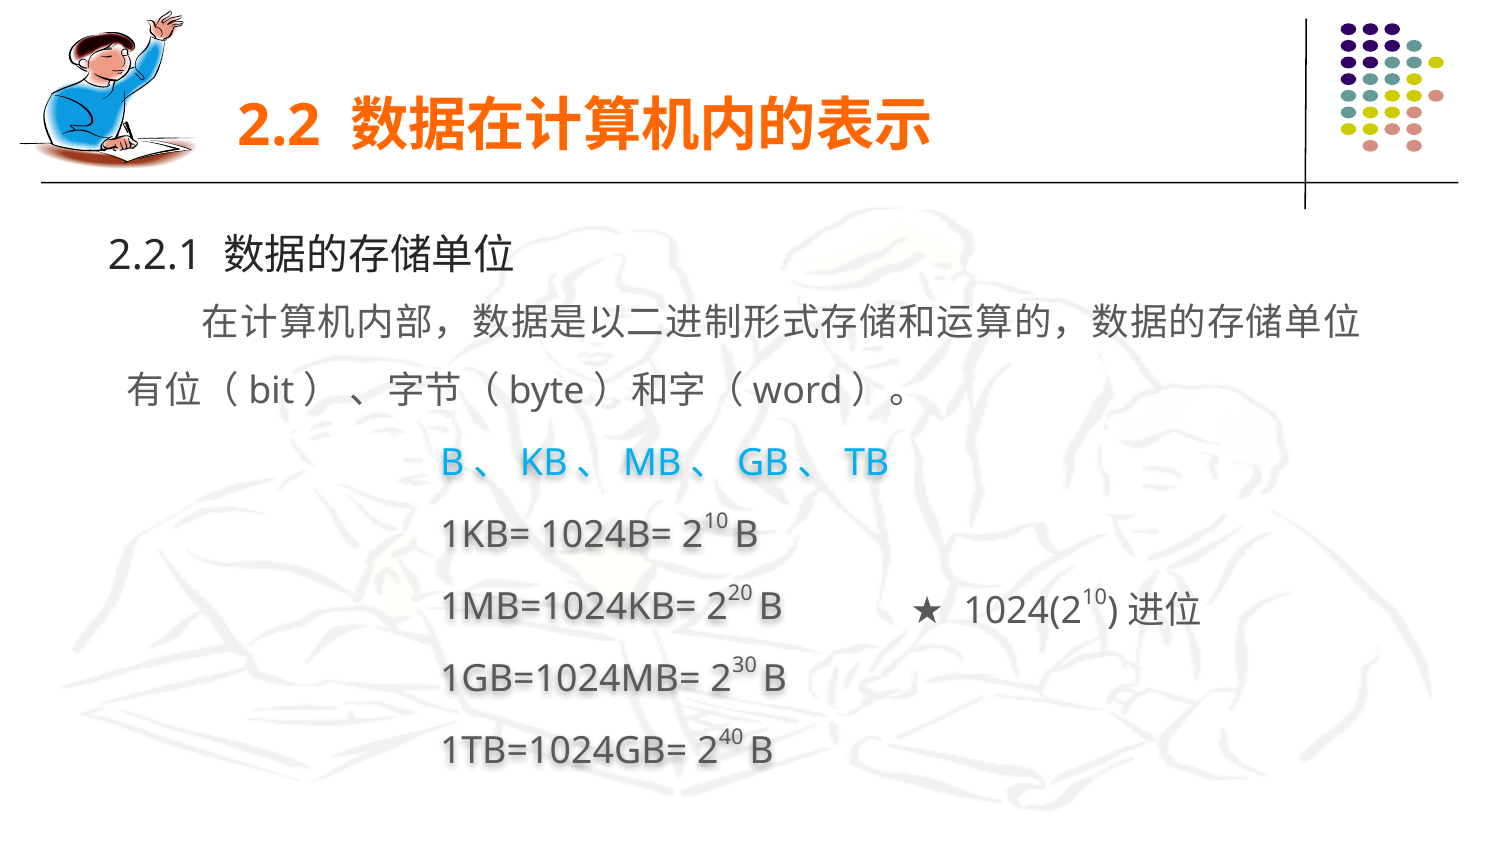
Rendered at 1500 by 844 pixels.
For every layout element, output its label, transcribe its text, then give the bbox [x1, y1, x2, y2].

text_box B、KB、MB、GB、TB 1KB= 1024B= 210 B 1MB=1024KB= 220 B 1GB=1024MB= 230 B 1TB=1024GB= 240 B [424, 421, 1028, 765]
text_box 2.2.1 数据的存储单位 [88, 200, 1231, 289]
text_box 2.2 数据在计算机内的表示 [223, 44, 948, 165]
text_box ★ 1024(210)进位 [895, 551, 1218, 638]
text_box 在计算机内部，数据是以二进制形式存储和运算的，数据的存储单位有位（bit） 、字节（byte）和字（word）。 [112, 268, 1376, 418]
